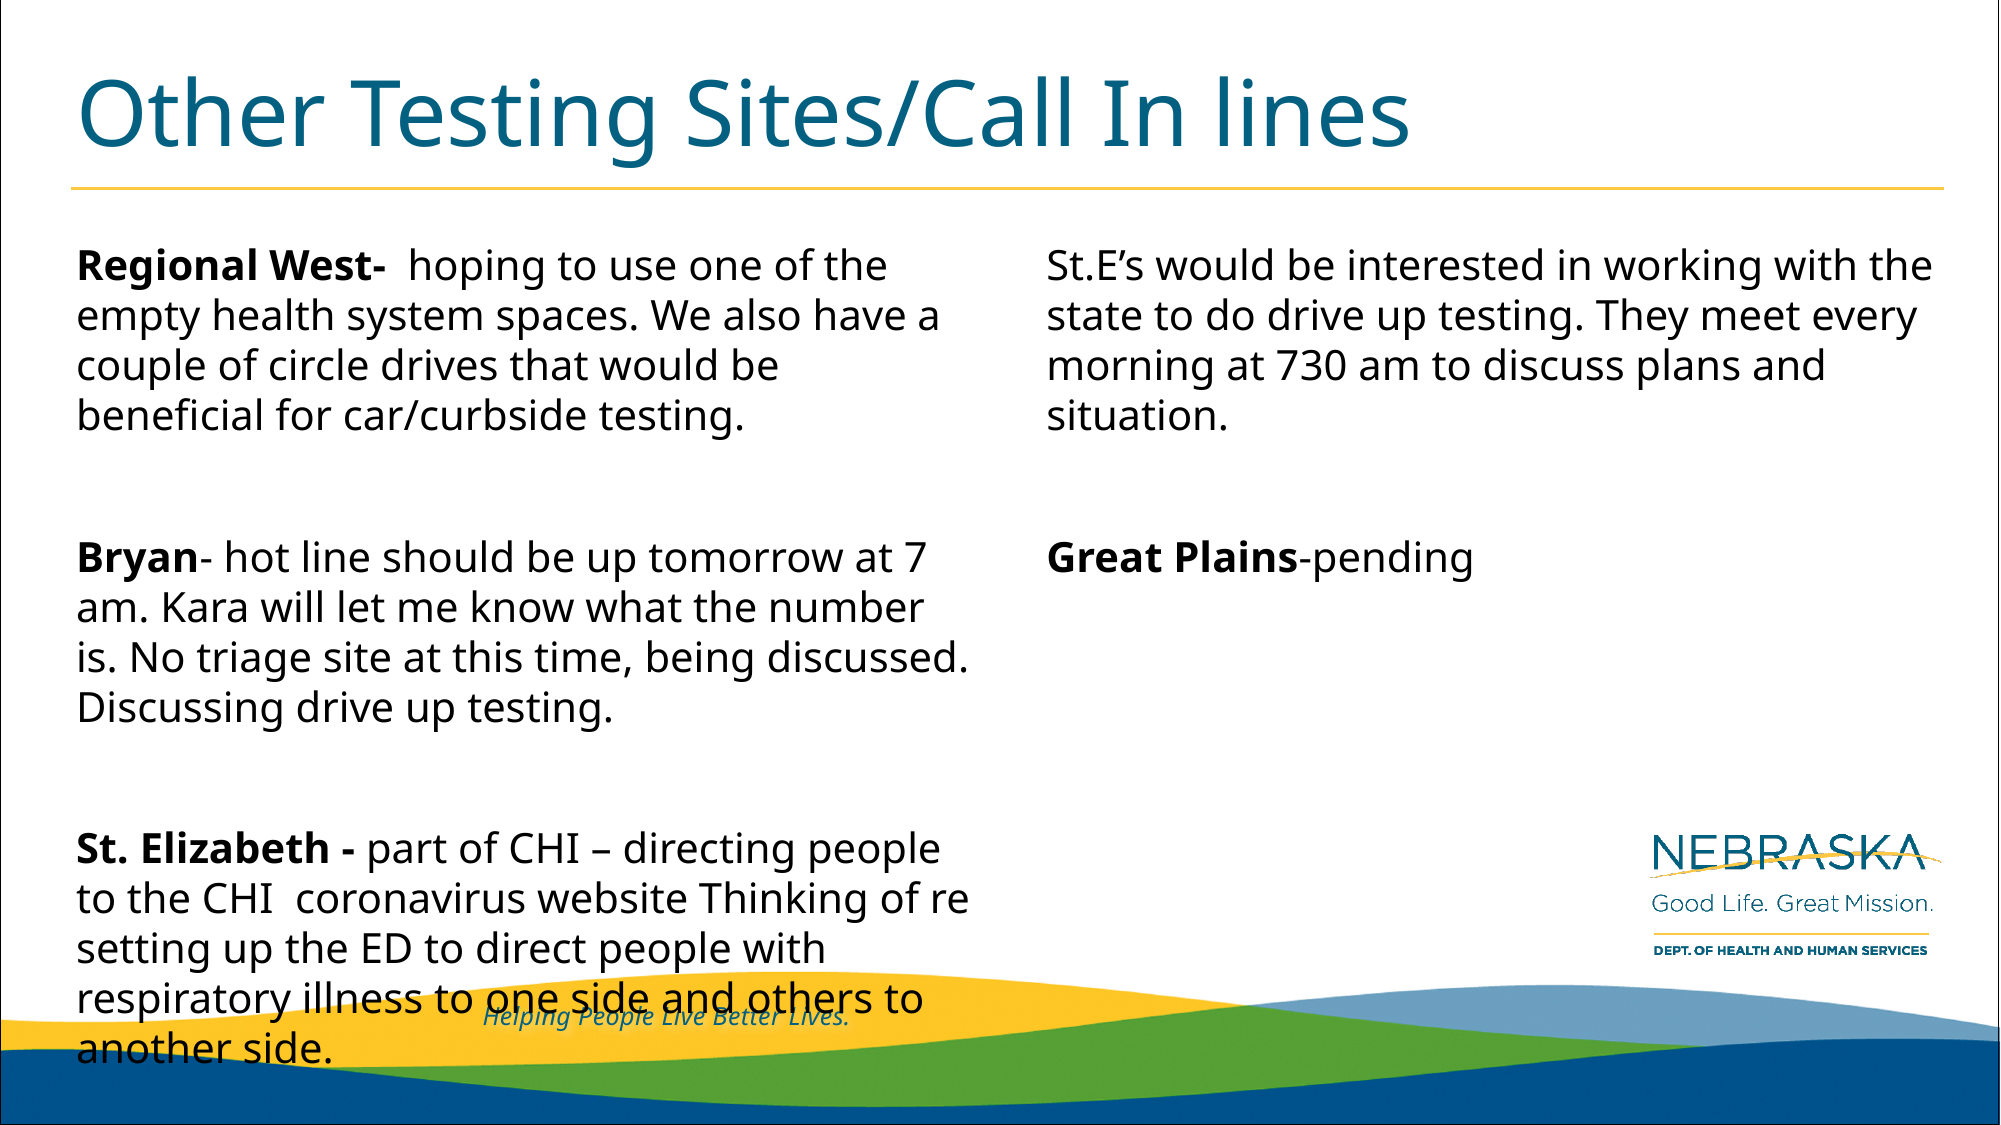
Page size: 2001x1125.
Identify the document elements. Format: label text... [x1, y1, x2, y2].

list Regional West- hoping to use one of the empty health system spaces. We also have a couple of circle drives that would be beneficial for car/curbside testing. Bryan- hot line should be up tomorrow at 7 am. Kara will let me know what the number is. No triage site at this time, being discussed. Discussing drive up testing. St. Elizabeth - part of CHI – directing people to the CHI coronavirus website Thinking of re setting up the ED to direct people with respiratory illness to one side and others to another side. St.E’s would be interested in working with the state to do drive up testing. They meet every morning at 730 am to discuss plans and situation. Great Plains-pending [61, 231, 1957, 1111]
picture [1, 0, 1998, 1124]
title Other Testing Sites/Call In lines [61, 59, 1957, 175]
